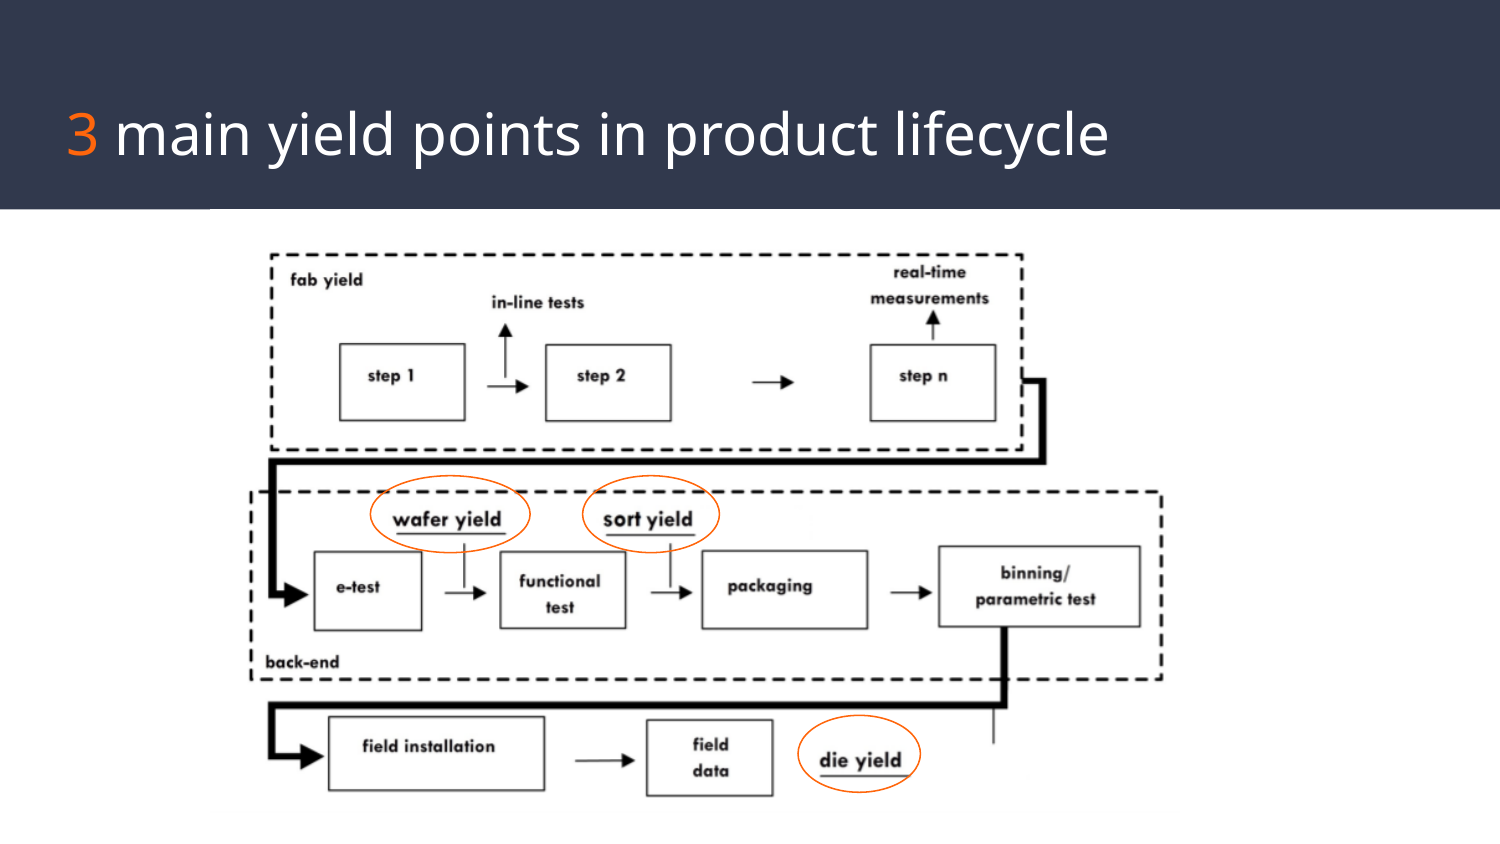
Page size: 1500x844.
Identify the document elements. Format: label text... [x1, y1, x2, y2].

title 3 main yield points in product lifecycle [51, 82, 1449, 185]
picture [209, 209, 1180, 819]
